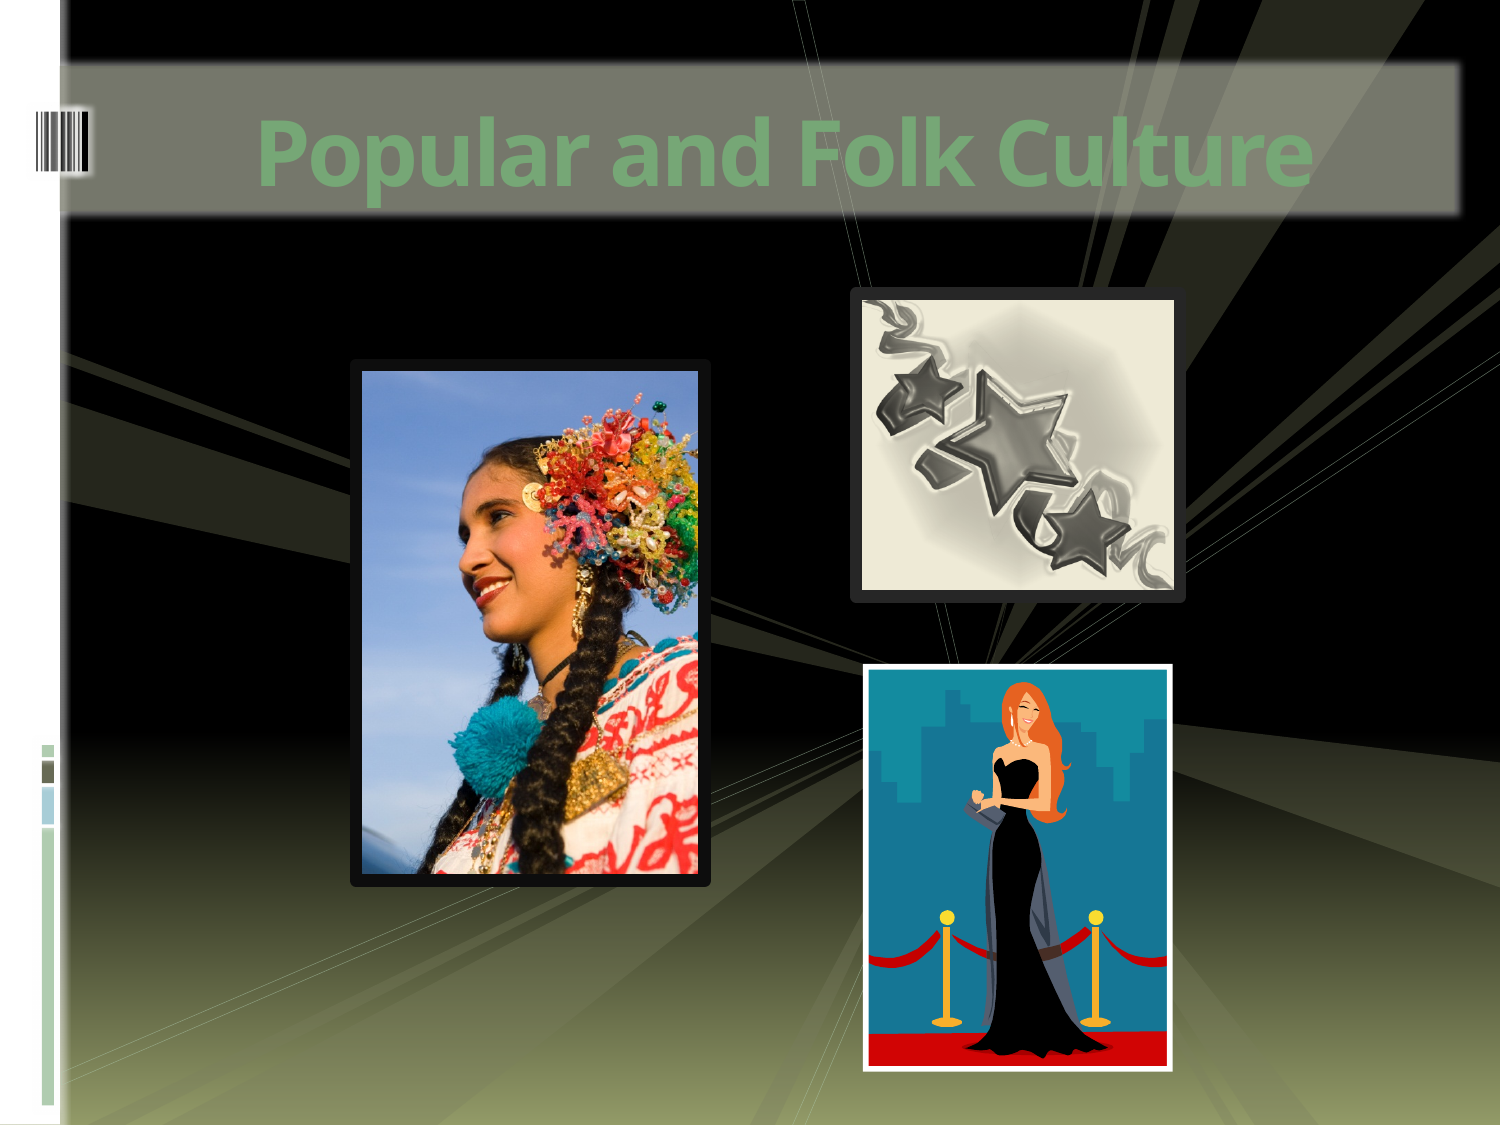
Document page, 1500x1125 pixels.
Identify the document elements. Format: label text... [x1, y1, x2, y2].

picture [362, 370, 699, 875]
title Popular and Folk Culture [115, 84, 1454, 212]
picture [860, 661, 1175, 1074]
picture [862, 299, 1175, 591]
